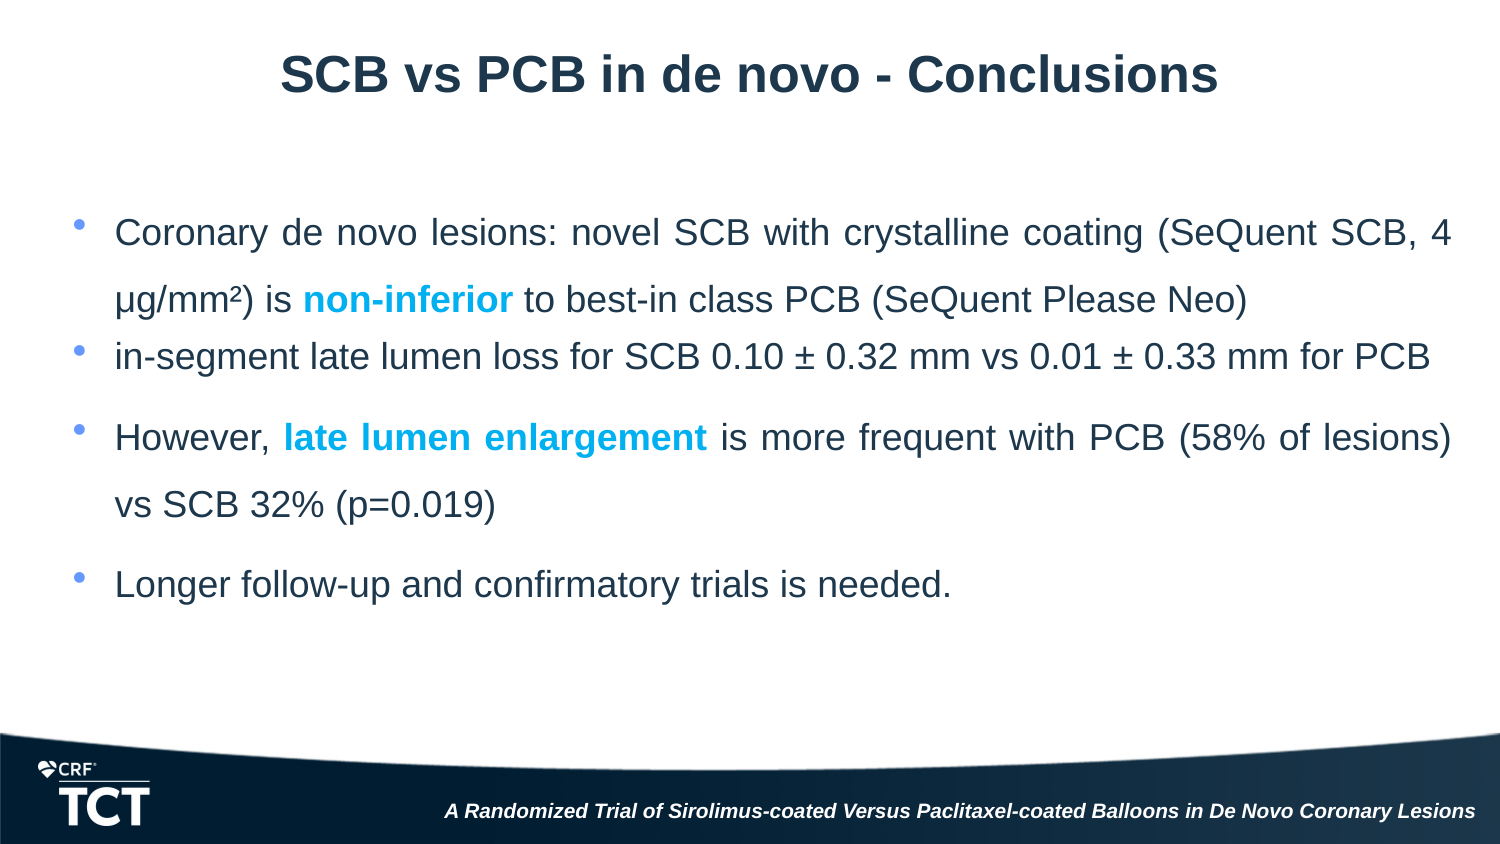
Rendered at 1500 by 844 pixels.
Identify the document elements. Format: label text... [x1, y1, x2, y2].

list Coronary de novo lesions: novel SCB with crystalline coating (SeQuent SCB, 4 μg/mm²) is non-inferior to best-in class PCB (SeQuent Please Neo) in-segment late lumen loss for SCB 0.10 ± 0.32 mm vs 0.01 ± 0.33 mm for PCB However, late lumen enlargement is more frequent with PCB (58% of lesions) vs SCB 32% (p=0.019) Longer follow-up and confirmatory trials is needed. [57, 177, 1468, 698]
picture [0, 0, 1500, 844]
title SCB vs PCB in de novo - Conclusions [243, 33, 1257, 123]
text_box A Randomized Trial of Sirolimus-coated Versus Paclitaxel-coated Balloons in De Novo Coronary Lesions [429, 790, 1500, 830]
